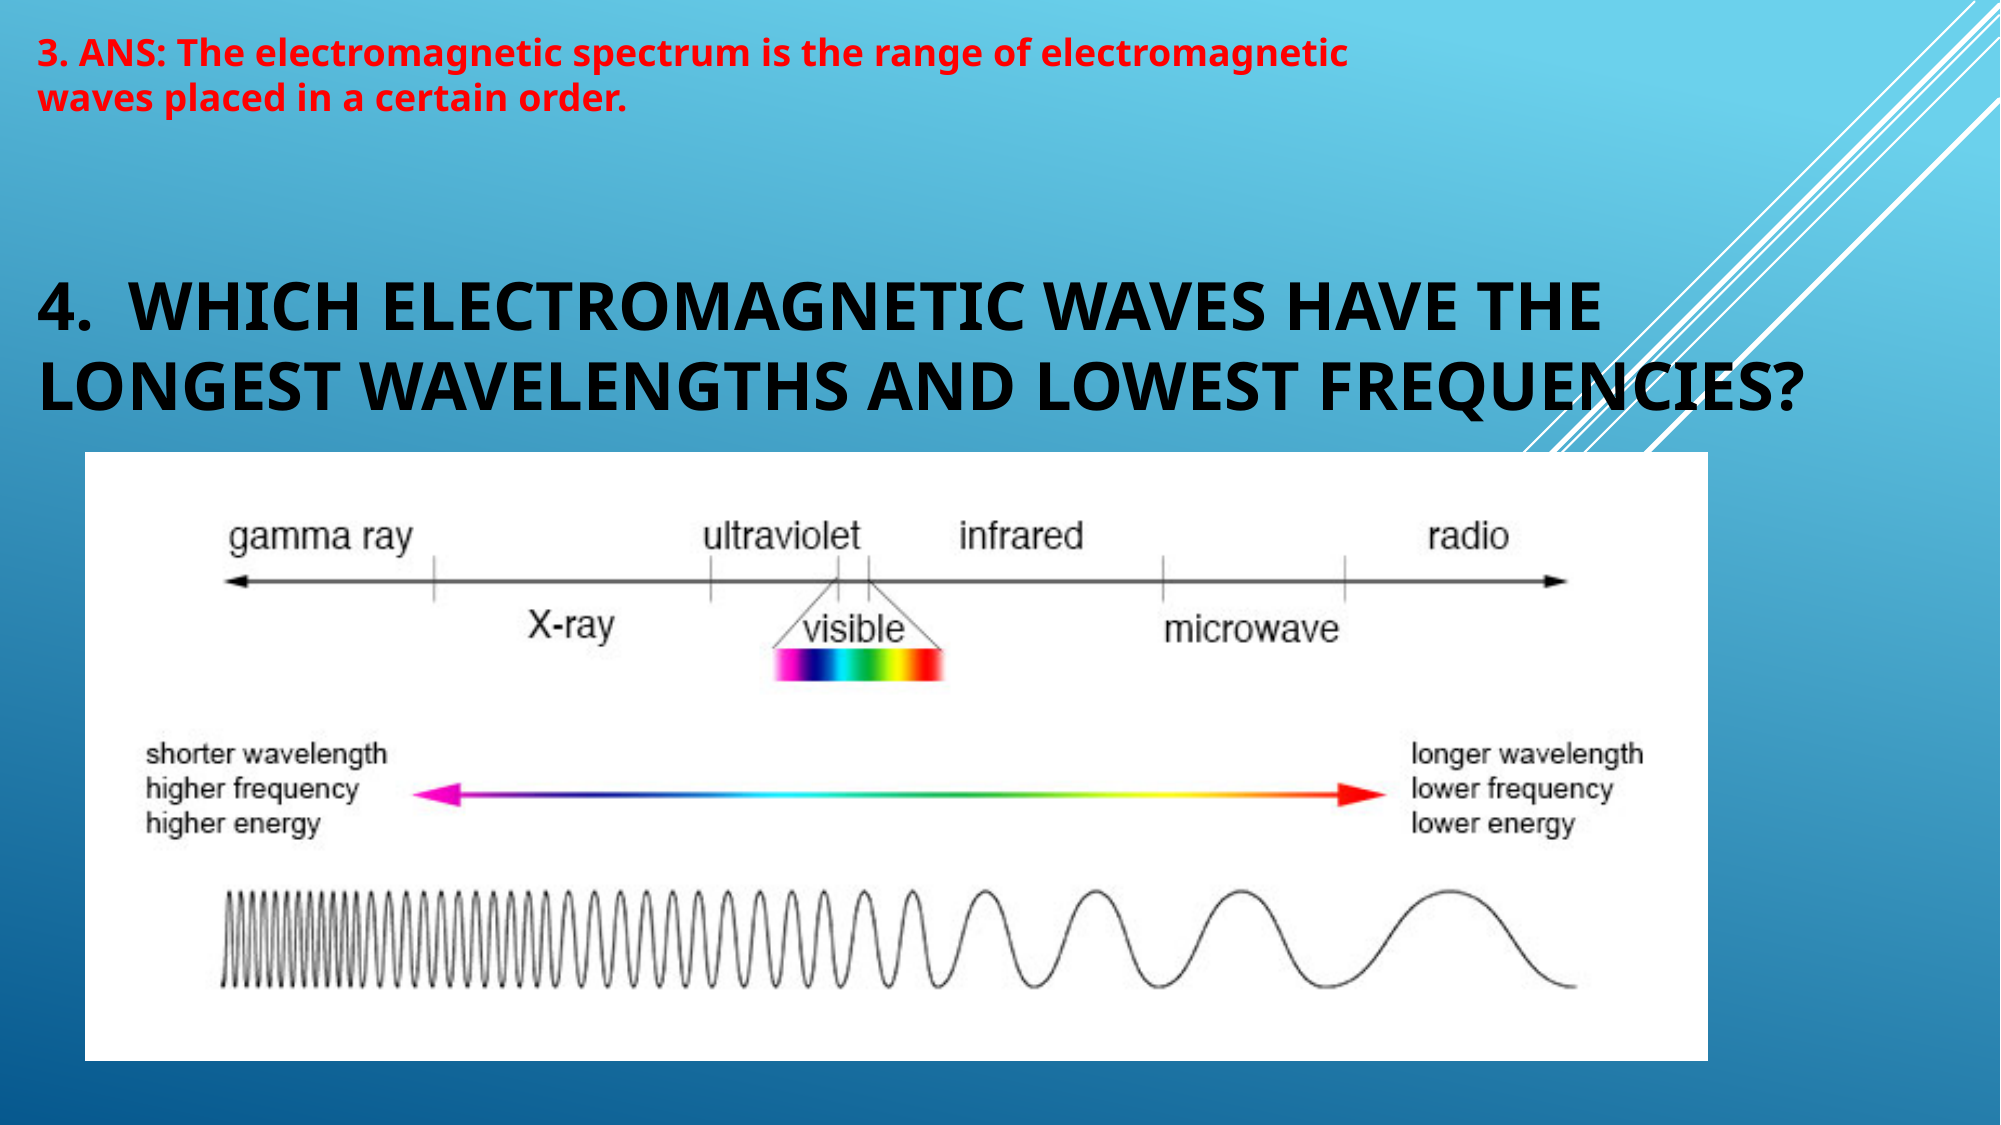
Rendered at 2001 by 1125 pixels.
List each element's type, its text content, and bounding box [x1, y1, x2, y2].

title 4. Which electromagnetic waves have the longest wavelengths and lowest frequencies? [22, 0, 1896, 432]
picture [85, 452, 1708, 1061]
text_box 3. ANS: The electromagnetic spectrum is the range of electromagnetic waves placed in a certain order. [22, 21, 1454, 171]
